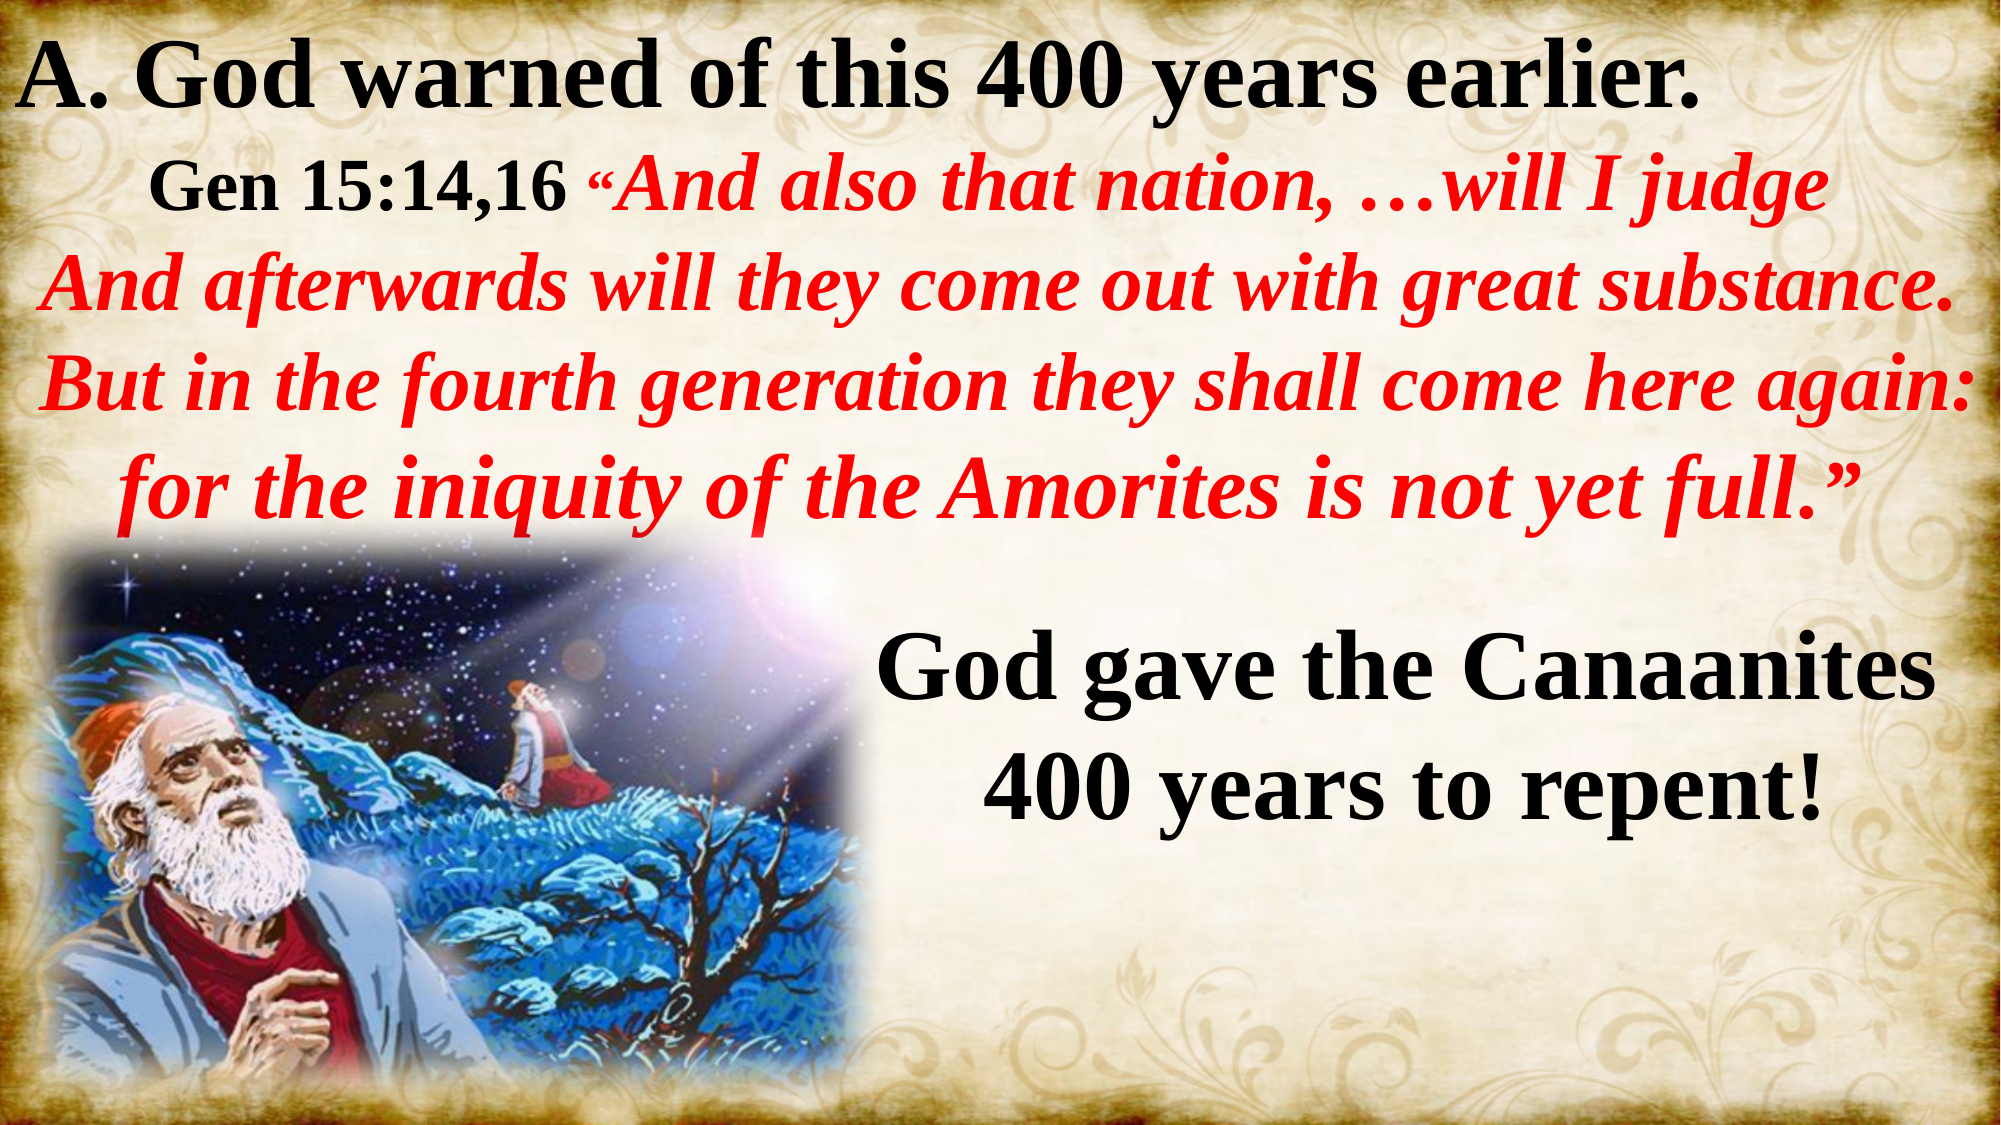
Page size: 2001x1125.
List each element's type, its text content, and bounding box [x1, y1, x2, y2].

text_box God gave the Canaanites 400 years to repent! [892, 592, 1964, 848]
picture [0, 0, 2001, 1125]
text_box A. God warned of this 400 years earlier. Gen 15:14,16 “And also that nation, …will I judge And afterwards will they come out with great substance. But in the fourth generation they shall come here again: for the iniquity of the Amorites is not yet full.” [0, 0, 2000, 545]
